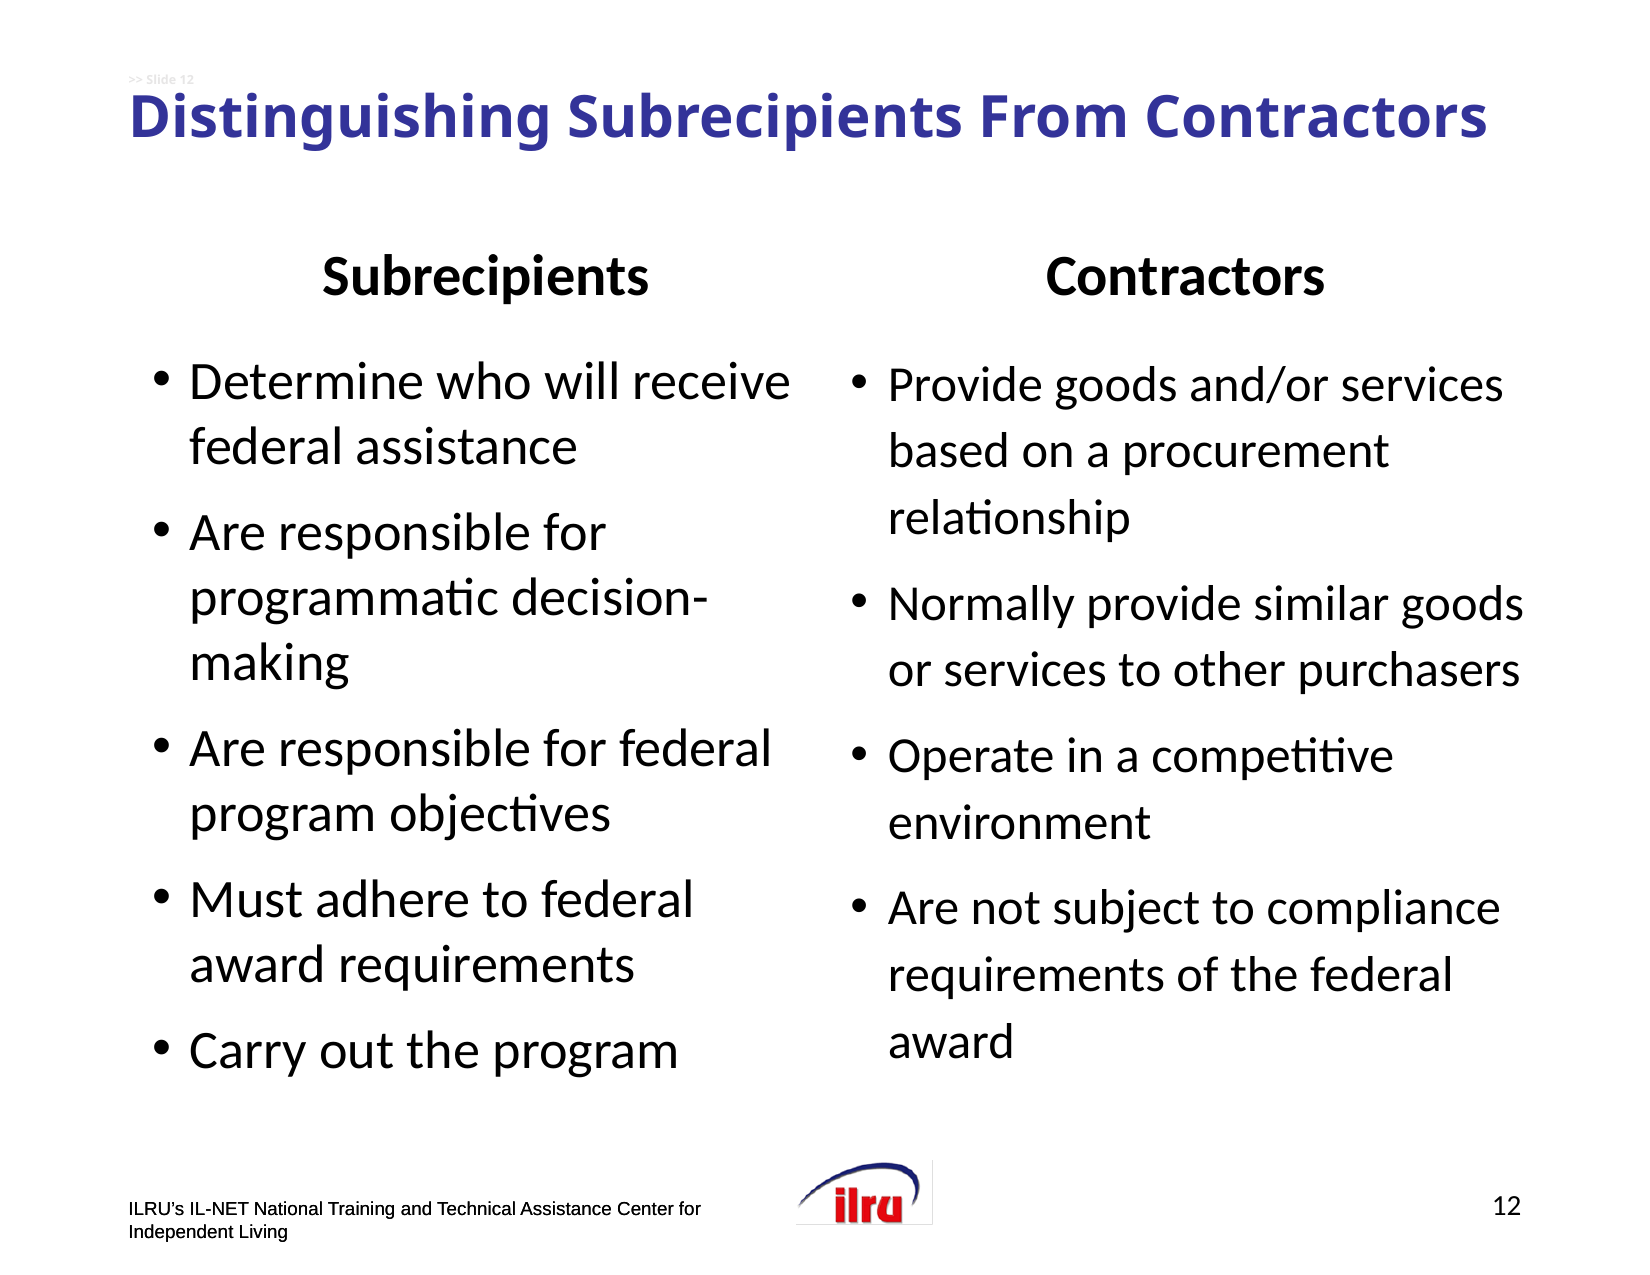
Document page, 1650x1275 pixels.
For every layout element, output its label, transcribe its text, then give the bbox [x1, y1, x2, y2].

picture [795, 1159, 933, 1225]
list Contractors [835, 225, 1537, 316]
list Provide goods and/or services based on a procurement relationship Normally provide similar goods or services to other purchasers Operate in a competitive environment Are not subject to compliance requirements of the federal award [835, 337, 1575, 1088]
title >> Slide 12 Distinguishing Subrecipients From Contractors [113, 67, 1537, 218]
list Determine who will receive federal assistance Are responsible for programmatic decision-making Are responsible for federal program objectives Must adhere to federal award requirements Carry out the program [137, 337, 835, 1088]
list Subrecipients [137, 225, 835, 316]
slide_number 12 [1165, 1169, 1537, 1238]
